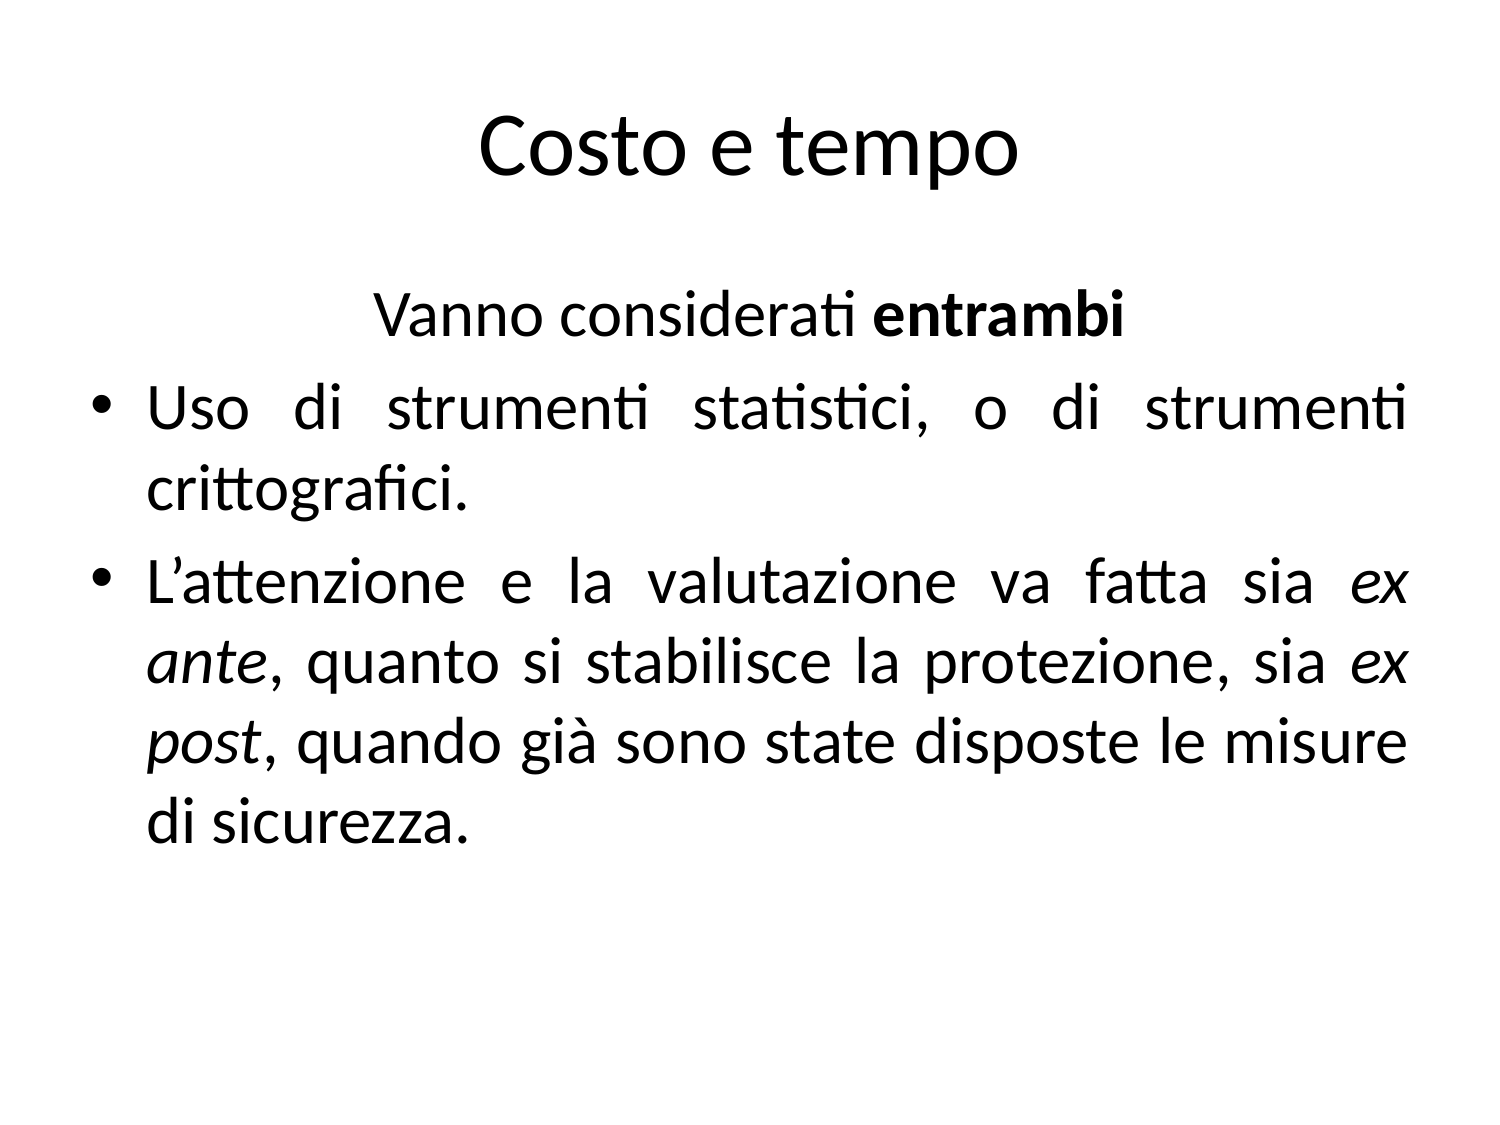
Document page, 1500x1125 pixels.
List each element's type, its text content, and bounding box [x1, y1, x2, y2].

title Costo e tempo [75, 45, 1425, 233]
list Vanno considerati entrambi Uso di strumenti statistici, o di strumenti crittografici. L’attenzione e la valutazione va fatta sia ex ante, quanto si stabilisce la protezione, sia ex post, quando già sono state disposte le misure di sicurezza. [75, 262, 1425, 1005]
